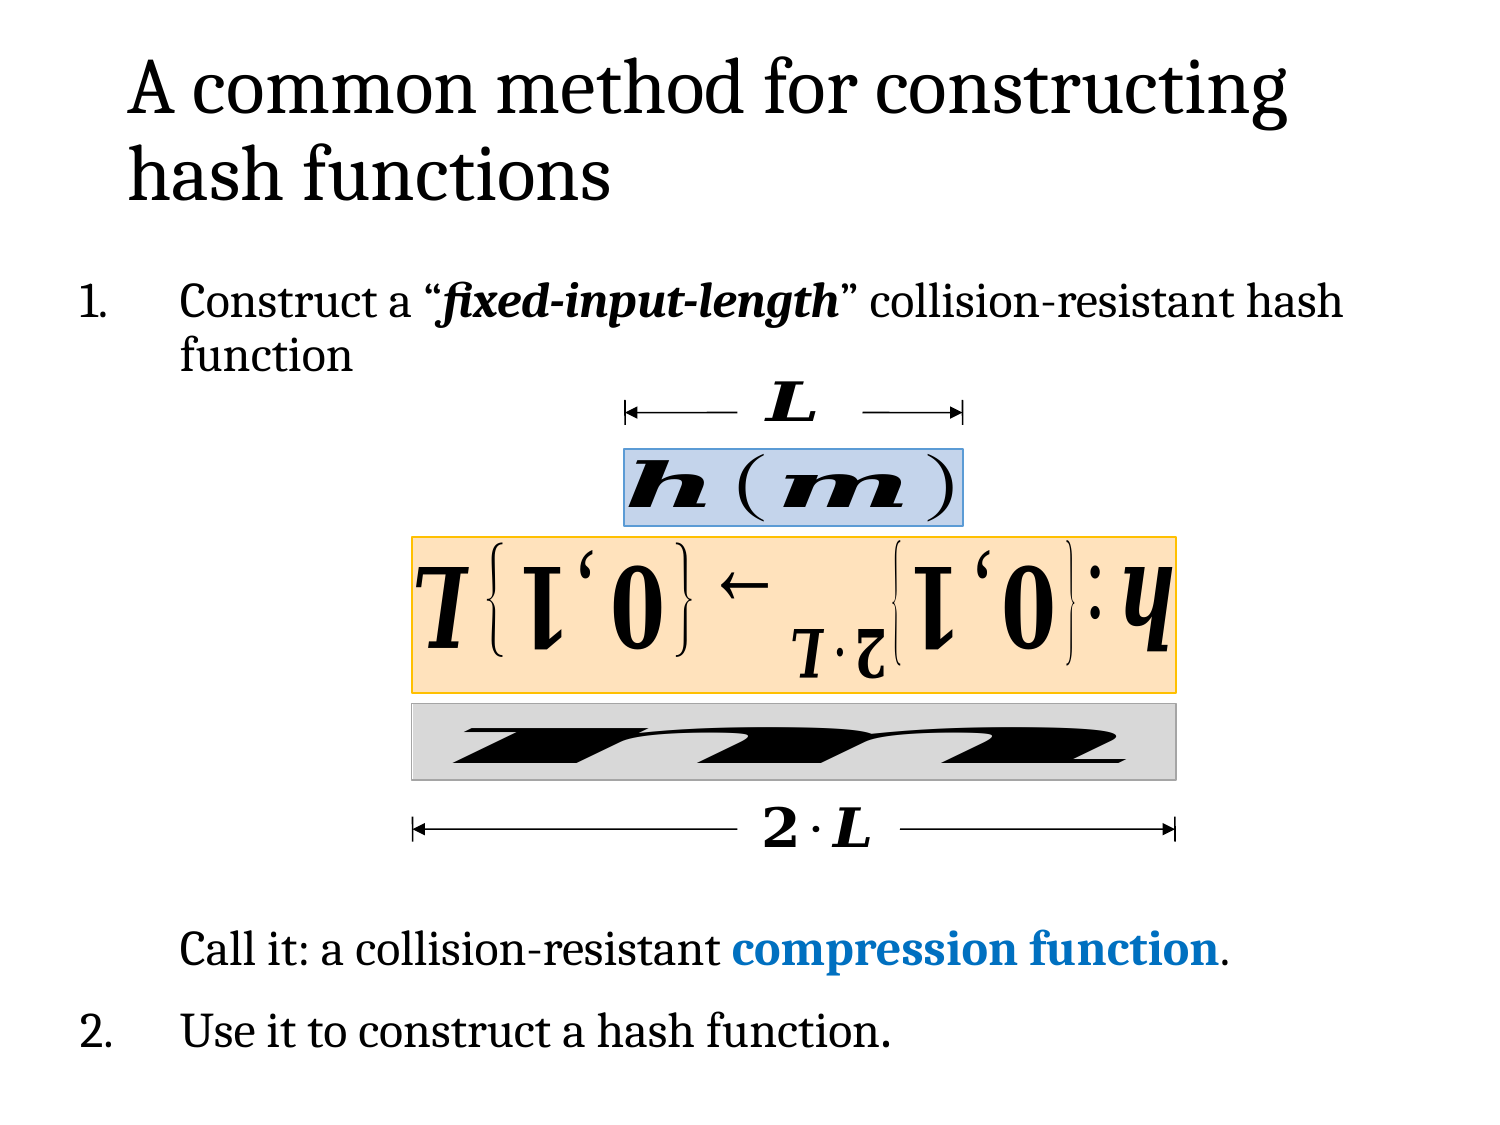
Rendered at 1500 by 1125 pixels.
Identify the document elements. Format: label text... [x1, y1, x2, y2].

title A common method for constructing hash functions [112, 37, 1388, 225]
text_box [862, 406, 962, 419]
text_box [899, 822, 1174, 836]
list Construct a “fixed-input-length” collision-resistant hash function Call it: a collision-resistant compression function. Use it to construct a hash function. [64, 267, 1453, 1125]
text_box [626, 406, 738, 419]
text_box [413, 822, 738, 836]
